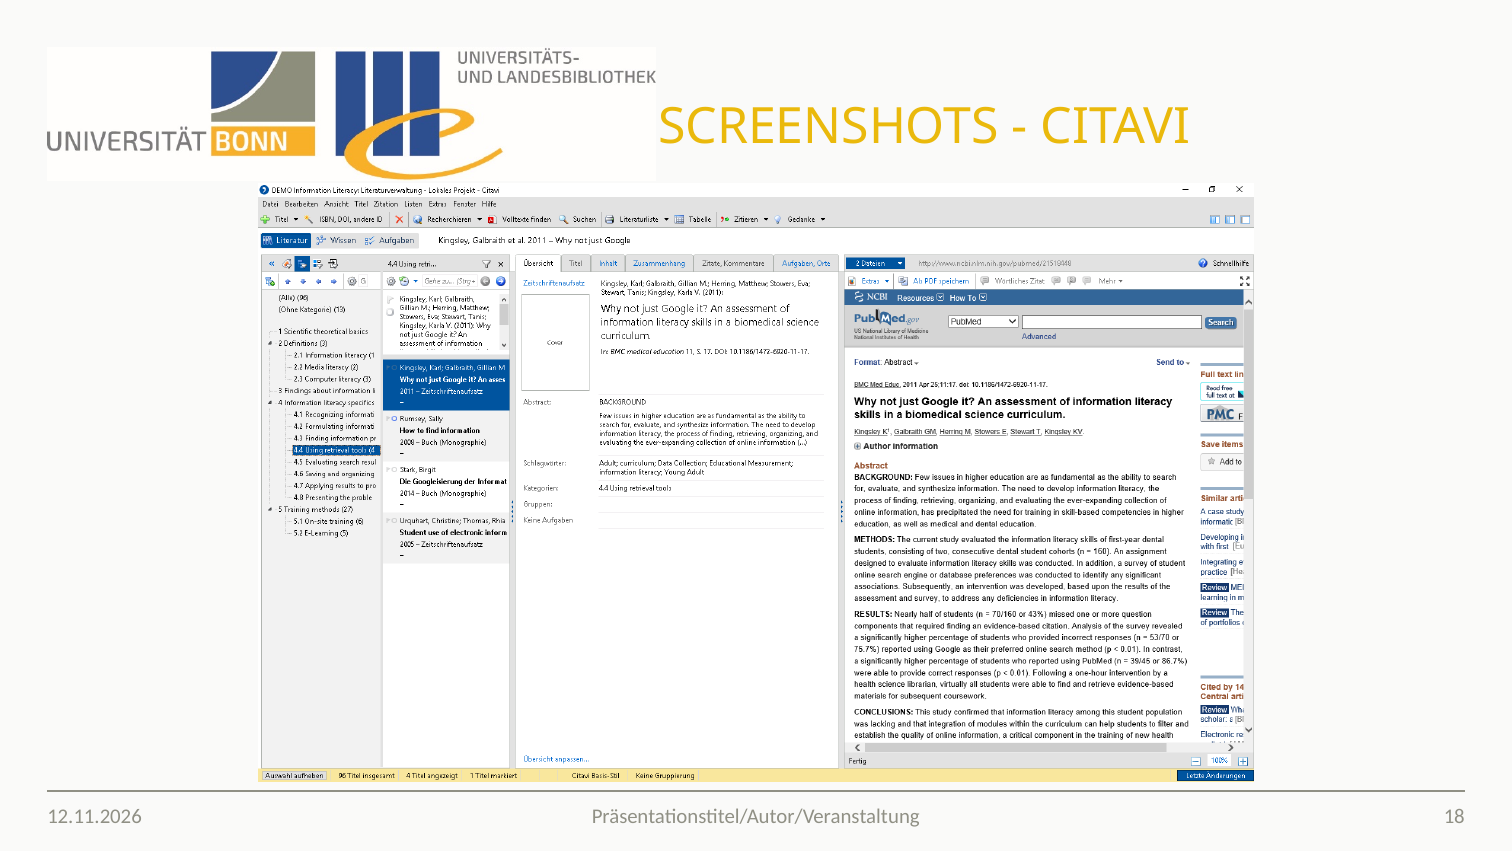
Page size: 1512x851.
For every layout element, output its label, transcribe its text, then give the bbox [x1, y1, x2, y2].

footer Präsentationstitel/Autor/Veranstaltung [342, 791, 1170, 839]
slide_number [47, 791, 189, 839]
picture [47, 47, 656, 181]
slide_number 18 [1370, 791, 1465, 839]
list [258, 183, 1254, 783]
title Screenshots - Citavi [658, 47, 1465, 154]
